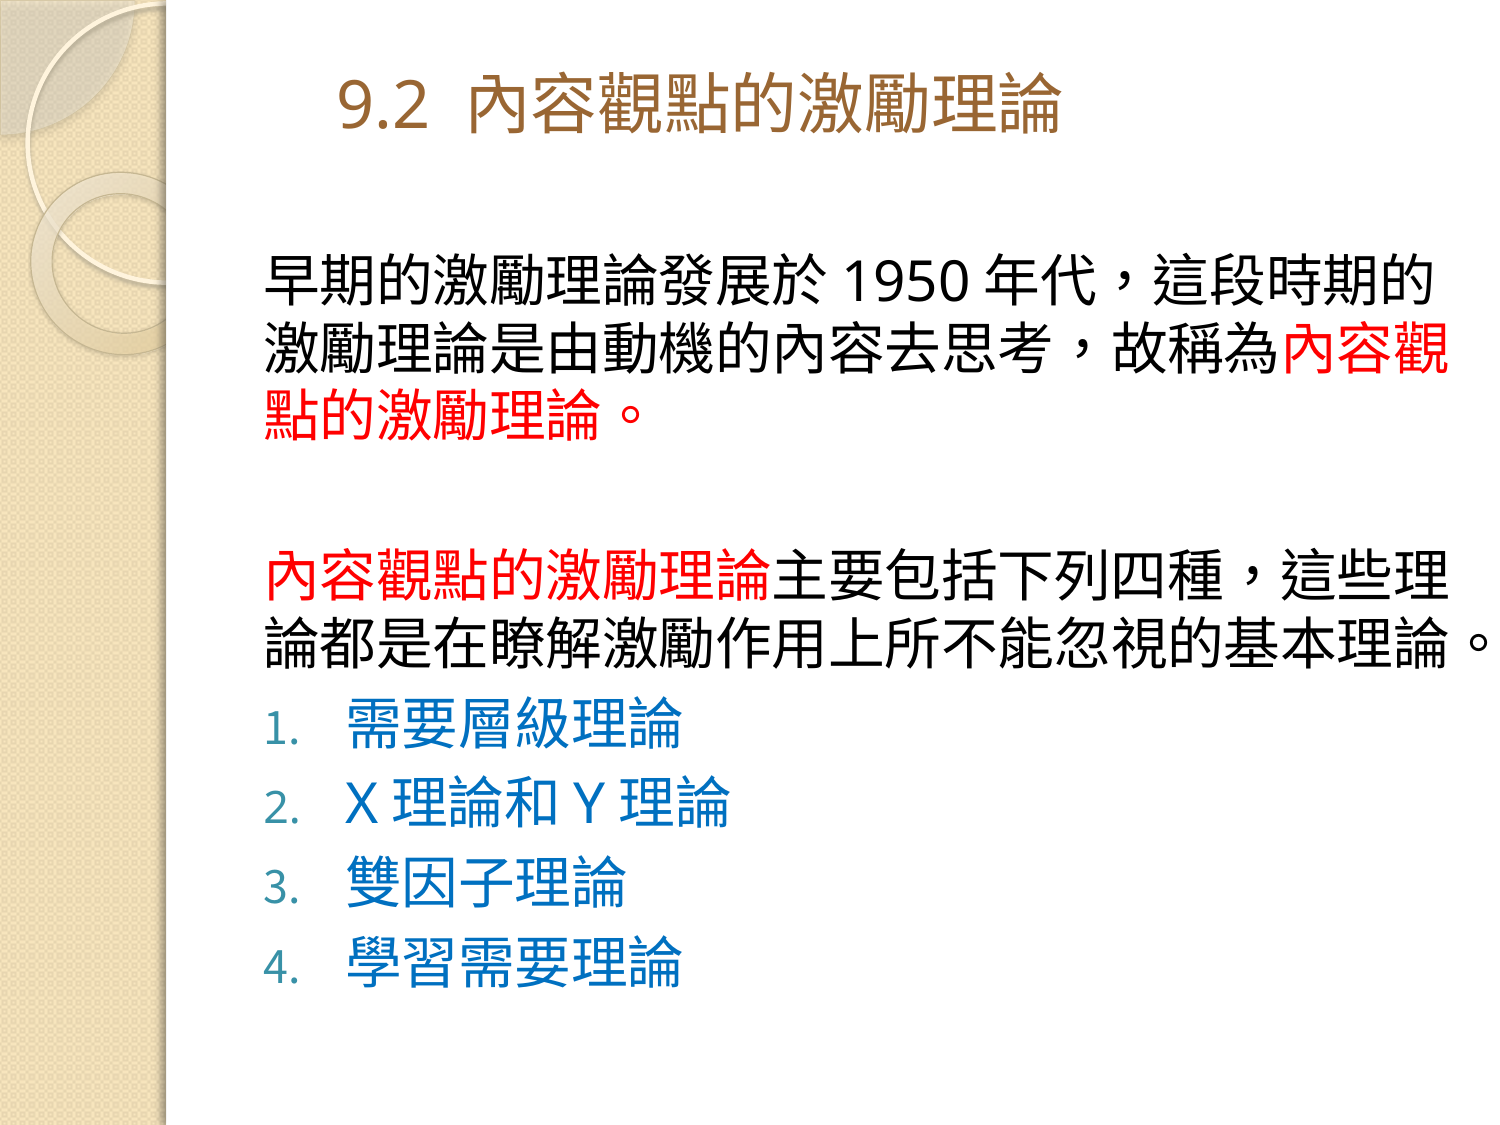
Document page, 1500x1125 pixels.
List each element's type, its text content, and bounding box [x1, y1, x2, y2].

list 早期的激勵理論發展於1950年代，這段時期的激勵理論是由動機的內容去思考，故稱為內容觀點的激勵理論。 內容觀點的激勵理論主要包括下列四種，這些理論都是在瞭解激勵作用上所不能忽視的基本理論。 需要層級理論 X理論和Y理論 雙因子理論 學習需要理論 [235, 237, 1466, 1025]
title 9.2 內容觀點的激勵理論 [235, 45, 1466, 233]
